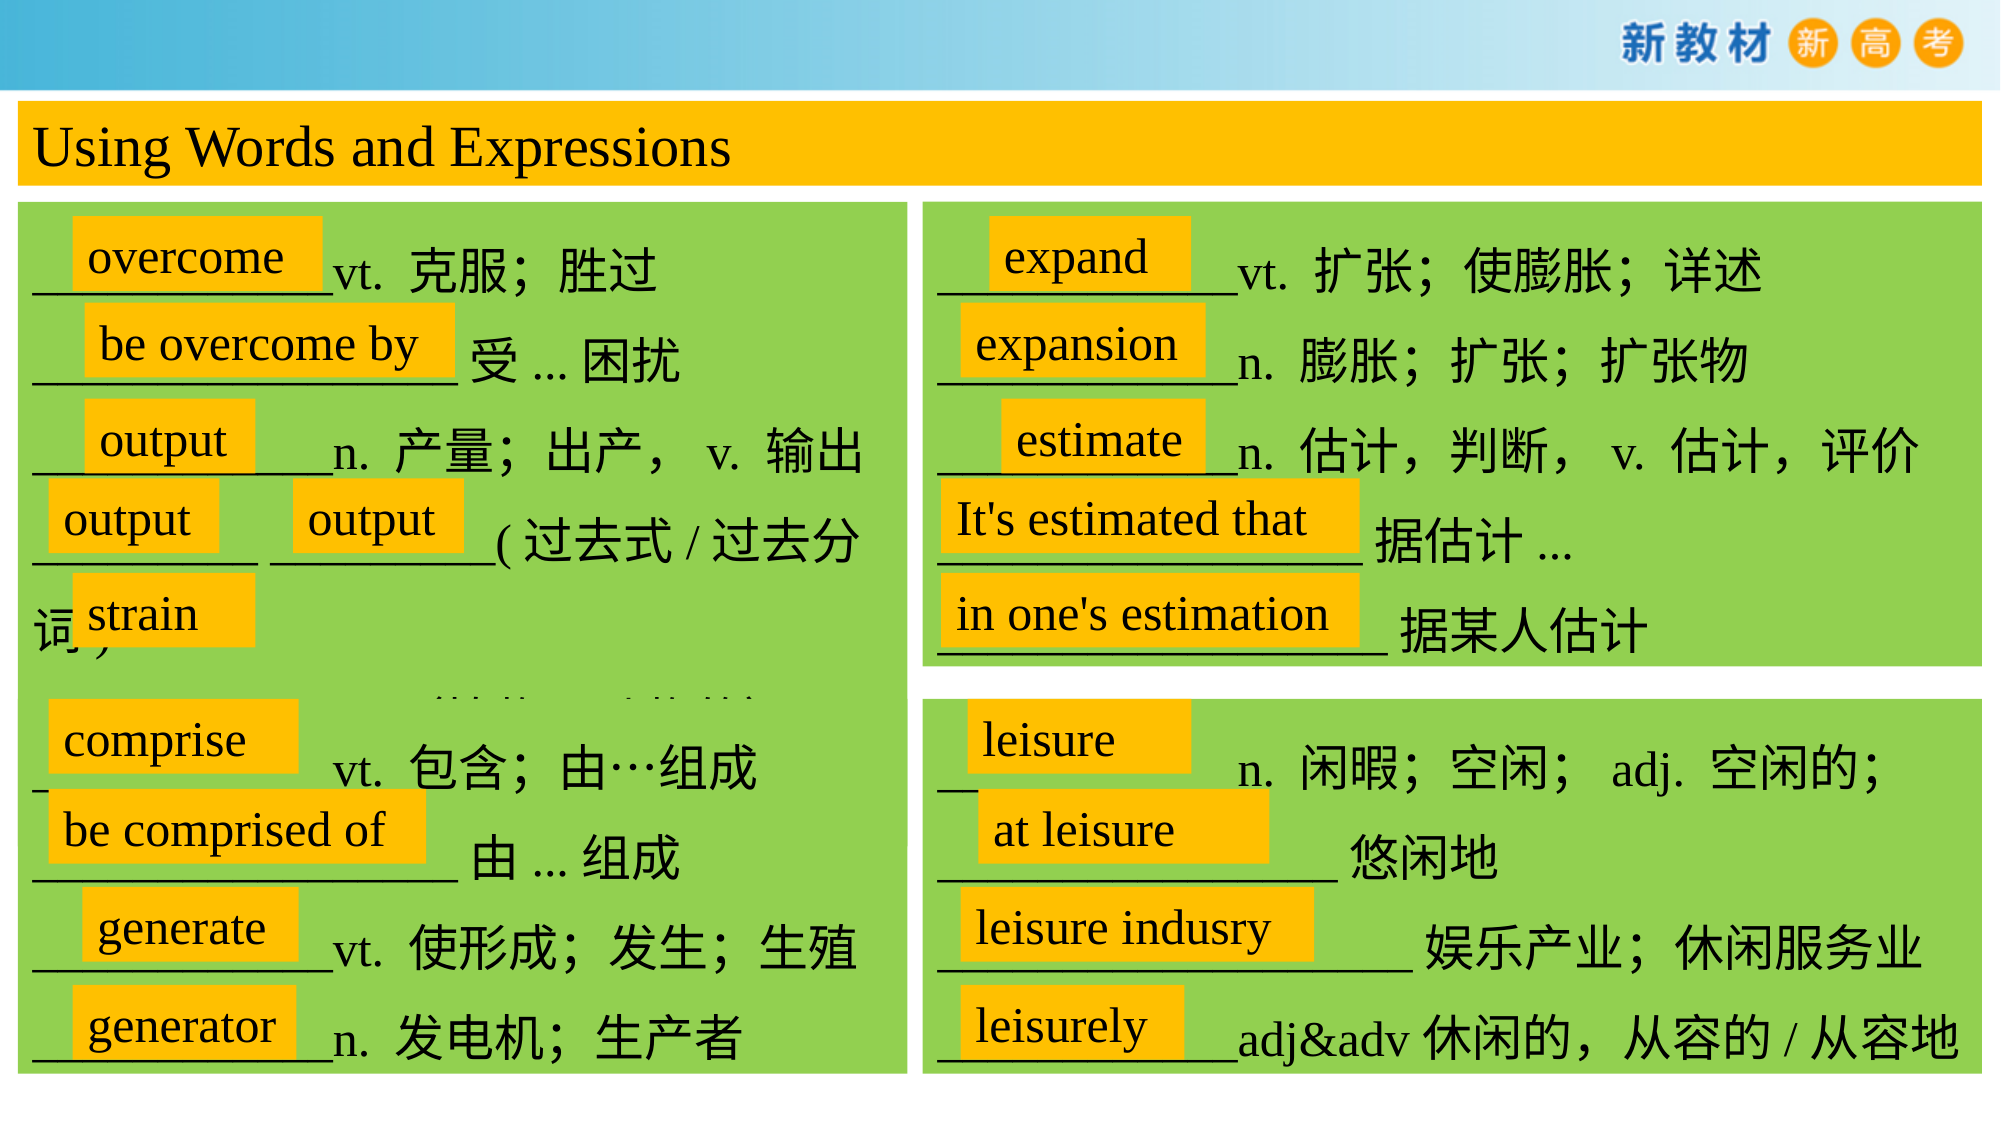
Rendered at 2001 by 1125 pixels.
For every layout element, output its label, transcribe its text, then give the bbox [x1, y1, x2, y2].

text_box output [48, 478, 220, 554]
text_box expansion [960, 302, 1206, 378]
text_box expand [989, 216, 1192, 291]
text_box ____________vt. 克服；胜过 _________________受...困扰 ____________n. 产量；出产，v. 输出 _________ _________(过去式/过去分词) ____________n. （植物、动物的）品种； [17, 201, 908, 698]
text_box leisurely [960, 984, 1185, 1060]
text_box output [293, 478, 464, 554]
text_box ____________vt. 扩张；使膨胀；详述 ____________n. 膨胀；扩张；扩张物 ____________n. 估计，判断，v. 估计，评价 _________________据估计... __________________据某人估计 [922, 201, 1982, 667]
text_box It's estimated that [941, 478, 1360, 554]
text_box Using Words and Expressions [17, 100, 1982, 186]
text_box generate [82, 886, 299, 962]
text_box comprise [48, 698, 299, 774]
text_box in one's estimation [941, 572, 1360, 648]
text_box ____________n. 闲暇；空闲；adj. 空闲的；________________悠闲地 ___________________娱乐产业；休闲服务业 ____________adj&adv休闲的，从容的/从容地 [922, 698, 1982, 1074]
text_box leisure [967, 698, 1192, 774]
text_box be comprised of [48, 788, 427, 864]
text_box estimate [1001, 398, 1206, 474]
text_box leisure indusry [960, 886, 1315, 962]
text_box ____________vt. 包含；由…组成 _________________由...组成 ____________vt. 使形成；发生；生殖 ____________n. 发电机；生产者 [17, 698, 908, 1074]
picture [0, 0, 2001, 1125]
text_box at leisure [978, 788, 1270, 864]
text_box strain [72, 572, 256, 648]
text_box output [84, 398, 256, 474]
text_box overcome [72, 216, 323, 291]
text_box be overcome by [84, 302, 455, 378]
text_box generator [72, 984, 297, 1060]
